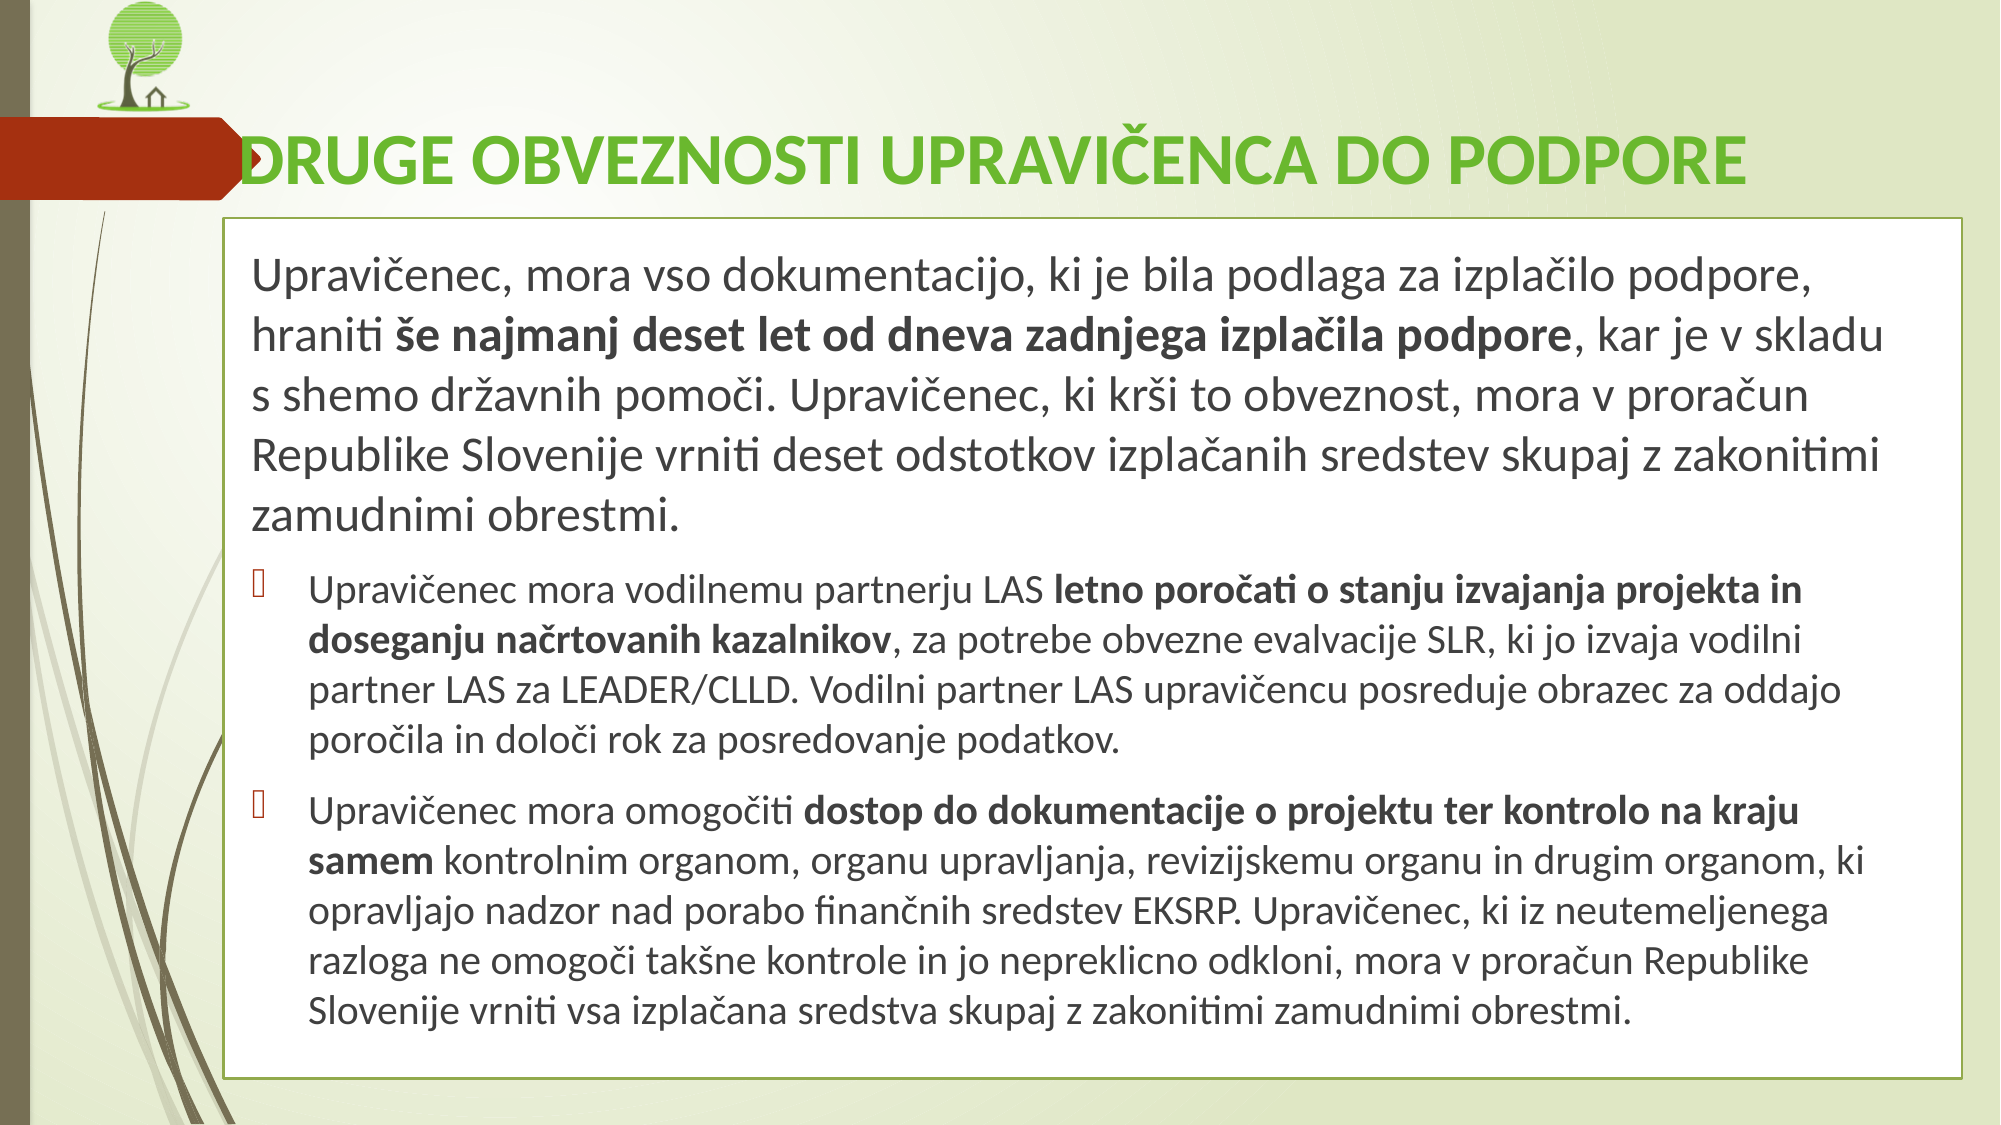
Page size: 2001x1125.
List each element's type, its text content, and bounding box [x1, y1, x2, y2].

list Upravičenec, mora vso dokumentacijo, ki je bila podlaga za izplačilo podpore, hraniti še najmanj deset let od dneva zadnjega izplačila podpore, kar je v skladu s shemo državnih pomoči. Upravičenec, ki krši to obveznost, mora v proračun Republike Slovenije vrniti deset odstotkov izplačanih sredstev skupaj z zakonitimi zamudnimi obrestmi. Upravičenec mora vodilnemu partnerju LAS letno poročati o stanju izvajanja projekta in doseganju načrtovanih kazalnikov, za potrebe obvezne evalvacije SLR, ki jo izvaja vodilni partner LAS za LEADER/CLLD. Vodilni partner LAS upravičencu posreduje obrazec za oddajo poročila in določi rok za posredovanje podatkov. Upravičenec mora omogočiti dostop do dokumentacije o projektu ter kontrolo na kraju samem kontrolnim organom, organu upravljanja, revizijskemu organu in drugim organom, ki opravljajo nadzor nad porabo finančnih sredstev EKSRP. Upravičenec, ki iz neutemeljenega razloga ne omogoči takšne kontrole in jo nepreklicno odkloni, mora v proračun Republike Slovenije vrniti vsa izplačana sredstva skupaj z zakonitimi zamudnimi obrestmi. [236, 233, 1921, 1055]
text_box [222, 217, 1963, 1080]
title DRUGE OBVEZNOSTI UPRAVIČENCA DO PODPORE [197, 103, 1791, 208]
picture [93, 0, 199, 117]
